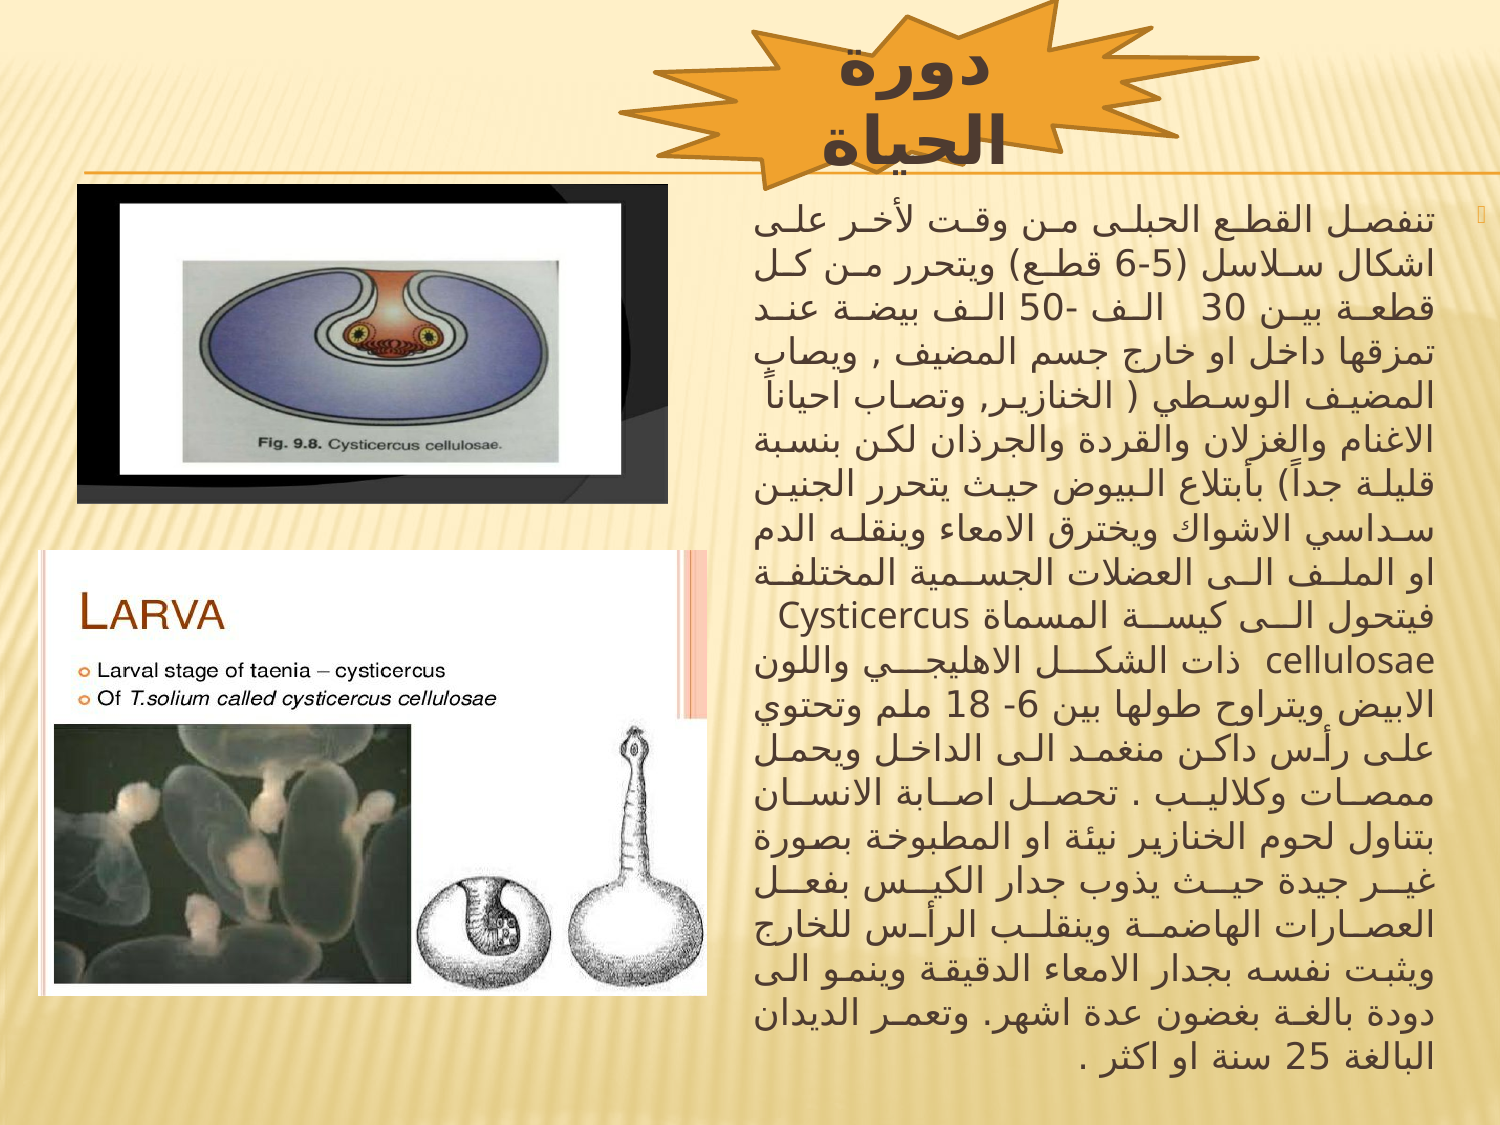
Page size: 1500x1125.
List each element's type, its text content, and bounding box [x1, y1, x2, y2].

picture [38, 550, 707, 997]
list تنفصل القطع الحبلى من وقت لأخر على اشكال سلاسل (5-6 قطع) ويتحرر من كل قطعة بين 30 الف -50 الف بيضة عند تمزقها داخل او خارج جسم المضيف , ويصاب المضيف الوسطي ( الخنازير, وتصاب احياناً الاغنام والغزلان والقردة والجرذان لكن بنسبة قليلة جداً) بأبتلاع البيوض حيث يتحرر الجنين سداسي الاشواك ويخترق الامعاء وينقله الدم او الملف الى العضلات الجسمية المختلفة فيتحول الى كيسة المسماة Cysticercus cellulosae ذات الشكل الاهليجي واللون الابيض ويتراوح طولها بين 6- 18 ملم وتحتوي على رأس داكن منغمد الى الداخل ويحمل ممصات وكلاليب . تحصل اصابة الانسان بتناول لحوم الخنازير نيئة او المطبوخة بصورة غير جيدة حيث يذوب جدار الكيس بفعل العصارات الهاضمة وينقلب الرأس للخارج ويثبت نفسه بجدار الامعاء الدقيقة وينمو الى دودة بالغة بغضون عدة اشهر. وتعمر الديدان البالغة 25 سنة او اكثر . [738, 188, 1500, 1125]
picture [76, 184, 669, 504]
text_box دورة الحياة [617, 0, 1261, 191]
